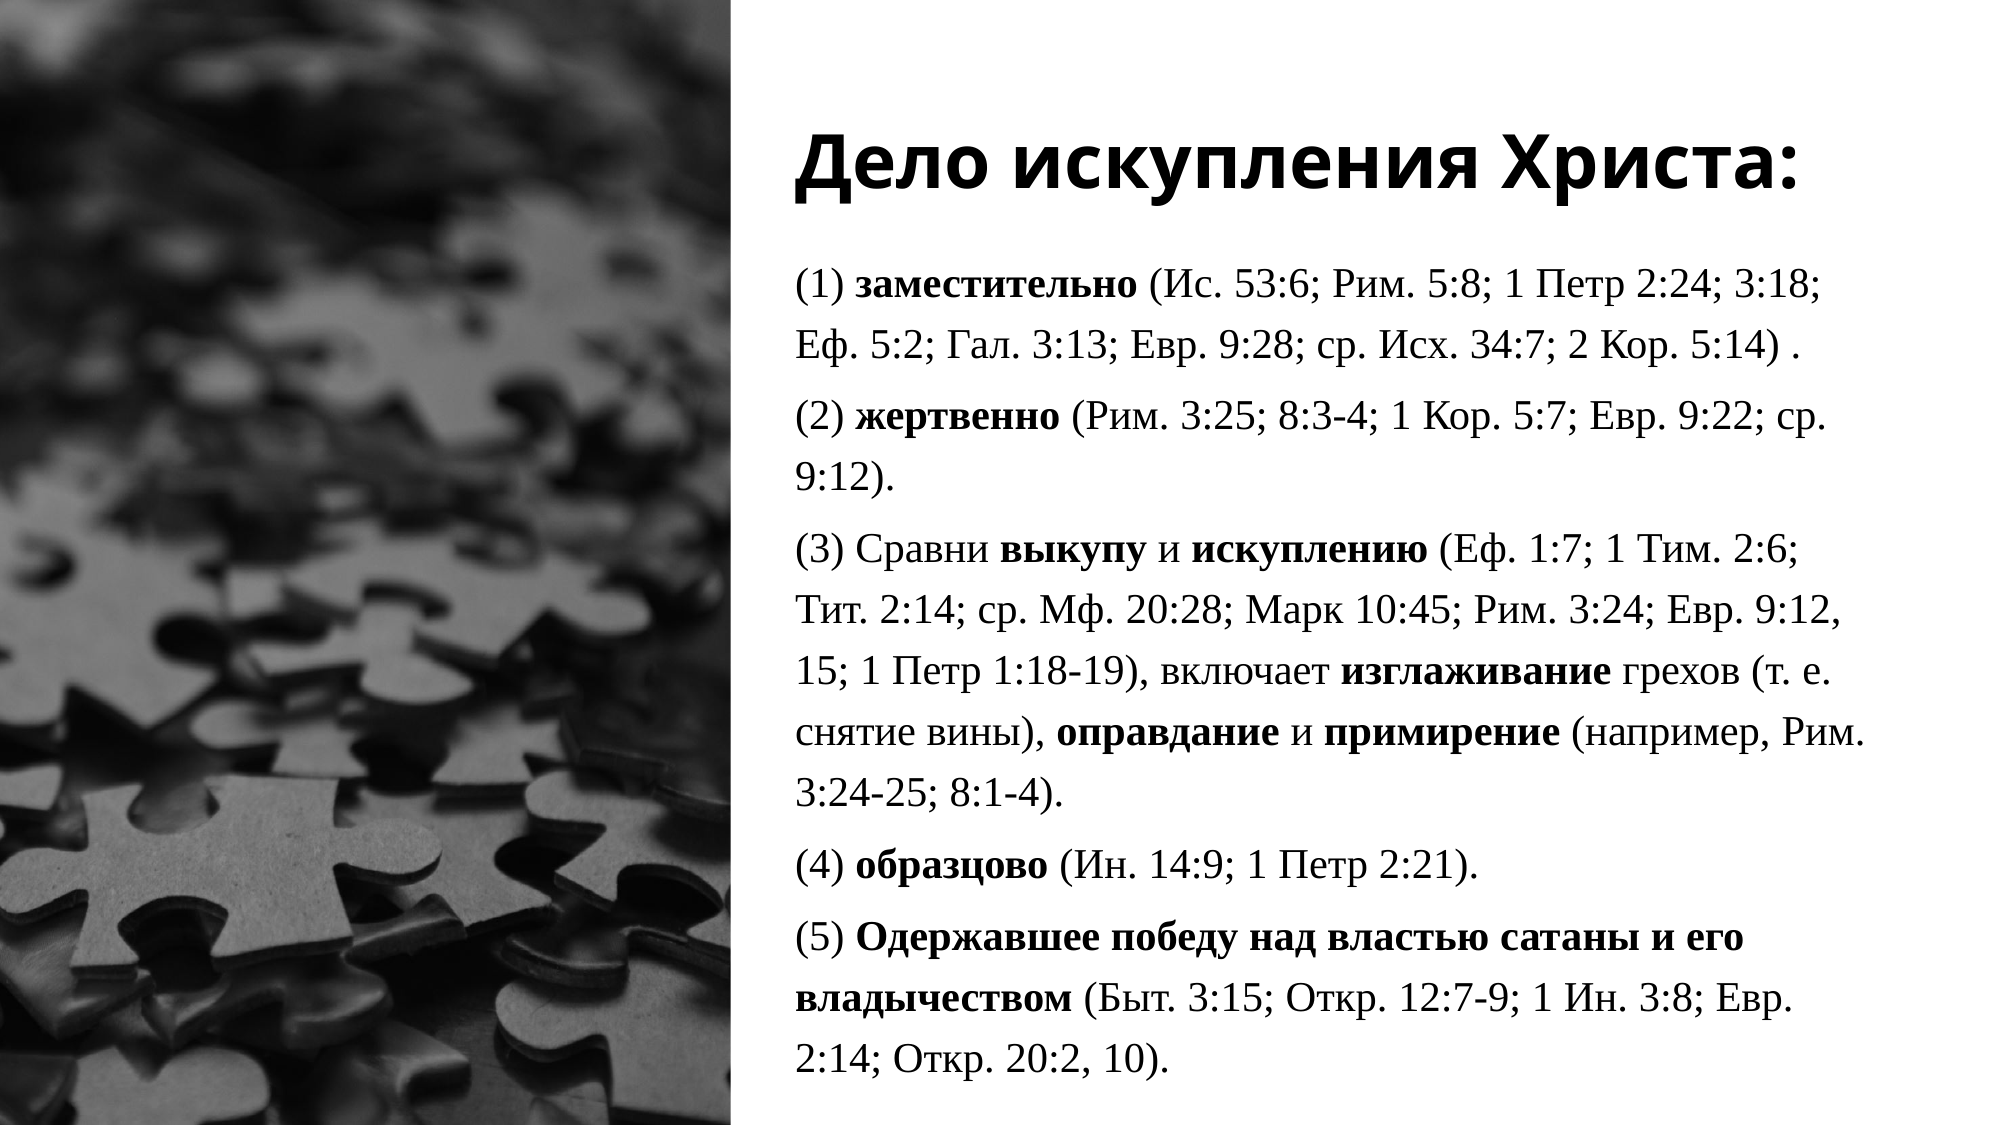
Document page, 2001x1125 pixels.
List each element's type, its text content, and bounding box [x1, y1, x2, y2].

title Дело искупления Христа: [780, 0, 1894, 213]
picture [0, 0, 731, 1125]
list (1) заместительно (Ис. 53:6; Рим. 5:8; 1 Петр 2:24; 3:18; Еф. 5:2; Гал. 3:13; Евр. 9:28; ср. Исх. 34:7; 2 Кор. 5:14) . (2) жертвенно (Рим. 3:25; 8:3-4; 1 Кор. 5:7; Евр. 9:22; ср. 9:12). (3) Сравни выкупу и искуплению (Еф. 1:7; 1 Тим. 2:6; Тит. 2:14; ср. Мф. 20:28; Марк 10:45; Рим. 3:24; Евр. 9:12, 15; 1 Петр 1:18-19), включает изглаживание грехов (т. е. снятие вины), оправдание и примирение (например, Рим. 3:24-25; 8:1-4). (4) образцово (Ин. 14:9; 1 Петр 2:21). (5) Одержавшее победу над властью сатаны и его владычеством (Быт. 3:15; Откр. 12:7-9; 1 Ин. 3:8; Евр. 2:14; Откр. 20:2, 10). [780, 236, 1894, 1089]
